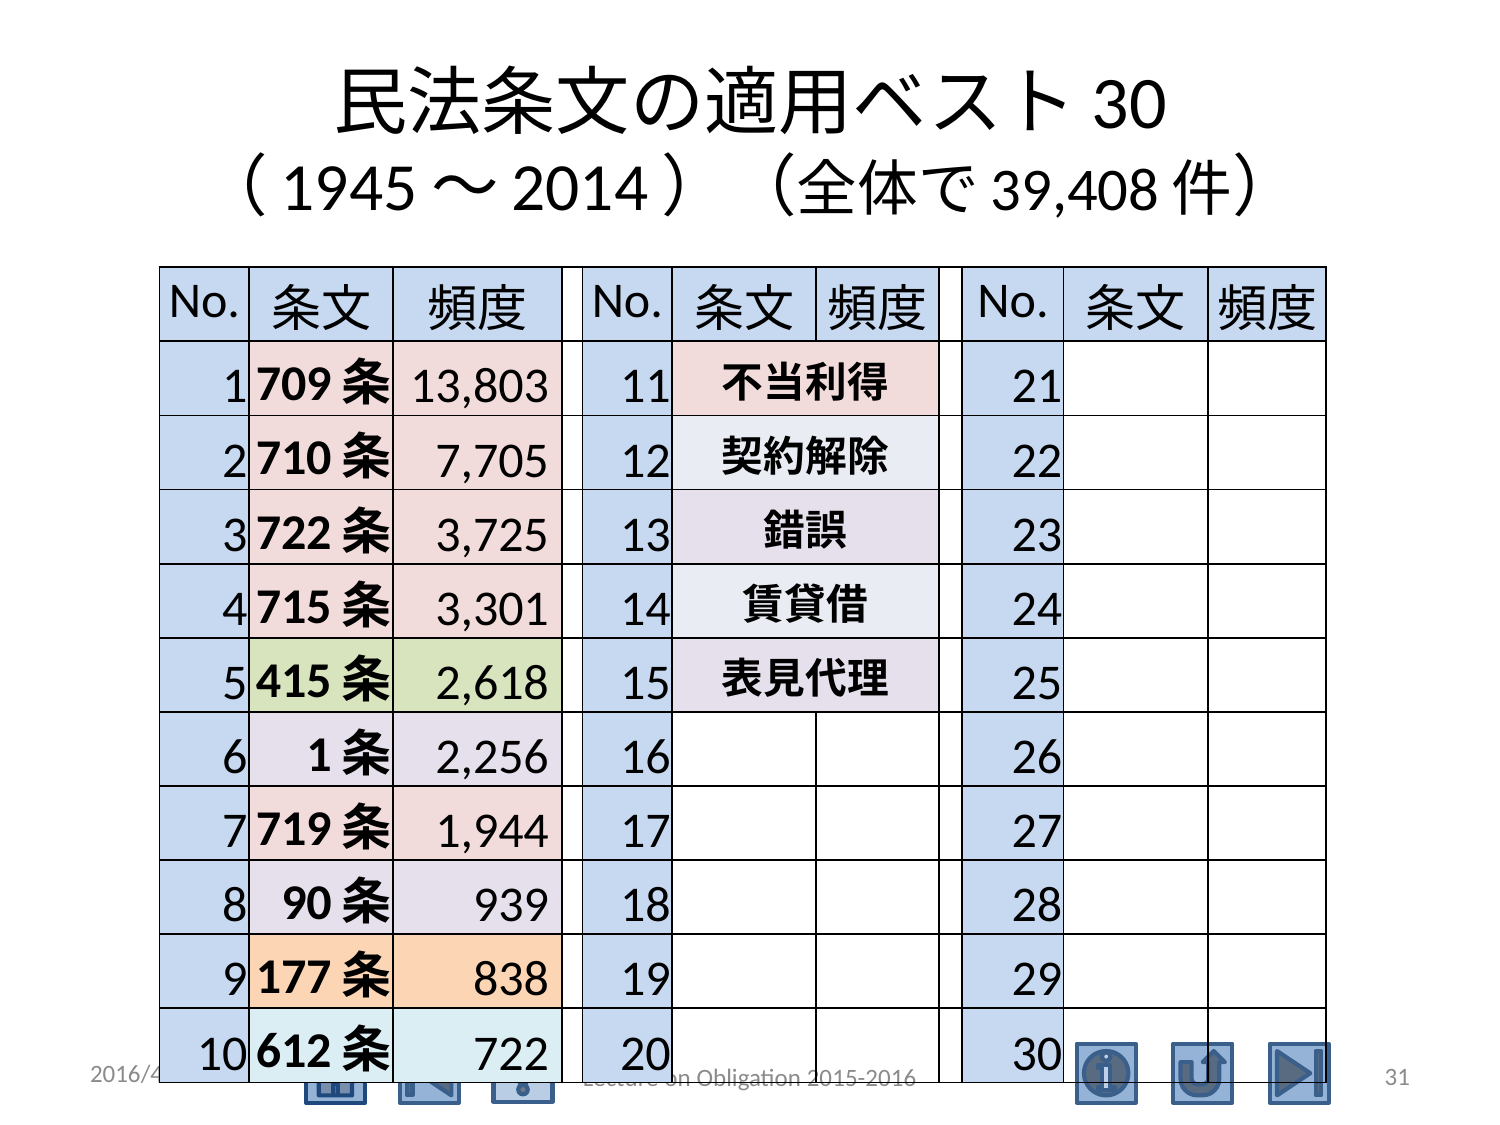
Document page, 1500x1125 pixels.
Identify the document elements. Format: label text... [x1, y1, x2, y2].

table_cell [940, 416, 961, 489]
table_header No. [160, 268, 248, 340]
table_header 頻度 [1209, 268, 1325, 340]
table_cell 3,301 [394, 565, 561, 637]
table_cell [940, 1009, 961, 1082]
table_cell [1064, 1009, 1207, 1082]
table_cell [673, 861, 815, 933]
table_cell 11 [583, 342, 671, 415]
table_cell [1064, 639, 1207, 711]
table_cell 16 [583, 713, 671, 785]
table_cell 3,725 [394, 490, 561, 563]
table_cell [563, 639, 582, 711]
table_cell 21 [963, 342, 1063, 415]
table_cell 90条 [250, 861, 392, 933]
table_header 条文 [250, 268, 392, 340]
table_cell 20 [583, 1009, 671, 1082]
table_cell 2,256 [394, 713, 561, 785]
table_cell 709条 [250, 342, 392, 415]
table_cell [563, 342, 582, 415]
table_cell 7,705 [394, 416, 561, 489]
table_cell 23 [963, 490, 1063, 563]
table_cell 18 [583, 861, 671, 933]
table_cell 不当利得 [673, 342, 938, 415]
table_cell 1条 [250, 713, 392, 785]
table_cell [940, 861, 961, 933]
table_cell [1064, 565, 1207, 637]
table_cell 契約解除 [673, 416, 938, 489]
table_cell [1064, 342, 1207, 415]
table_cell 29 [963, 935, 1063, 1007]
table_cell [817, 935, 938, 1007]
table_cell [563, 416, 582, 489]
table_cell [1209, 787, 1325, 859]
table_cell 1,944 [394, 787, 561, 859]
table_cell [817, 1009, 938, 1082]
table_cell 7 [160, 787, 248, 859]
table_cell 10 [160, 1009, 248, 1082]
table_cell 6 [160, 713, 248, 785]
table_cell [1209, 565, 1325, 637]
table_cell 1 [160, 342, 248, 415]
table_header 条文 [1064, 268, 1207, 340]
table_cell [563, 861, 582, 933]
table_cell [940, 713, 961, 785]
table_cell [1064, 787, 1207, 859]
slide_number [75, 1042, 425, 1103]
table_cell [673, 935, 815, 1007]
table_cell 5 [160, 639, 248, 711]
table_cell [563, 935, 582, 1007]
title 民法条文の適用ベスト30 （1945～2014）（全体で39,408件） [75, 45, 1425, 233]
table_cell 838 [394, 935, 561, 1007]
table_cell [940, 565, 961, 637]
table_cell [1209, 342, 1325, 415]
table_cell 8 [160, 861, 248, 933]
table_header [940, 268, 961, 340]
table_cell [563, 713, 582, 785]
table_cell 錯誤 [673, 490, 938, 563]
table_cell 19 [583, 935, 671, 1007]
table_cell 賃貸借 [673, 565, 938, 637]
table_cell [563, 787, 582, 859]
table_cell 26 [963, 713, 1063, 785]
table_cell 12 [583, 416, 671, 489]
table_cell [1209, 861, 1325, 933]
table_cell 15 [583, 639, 671, 711]
table_cell 3 [160, 490, 248, 563]
table_cell 715条 [250, 565, 392, 637]
table_cell 24 [963, 565, 1063, 637]
table_cell [673, 787, 815, 859]
table_cell 722 [394, 1009, 561, 1082]
table_cell [1209, 935, 1325, 1007]
table_cell [1209, 639, 1325, 711]
table_cell [1064, 416, 1207, 489]
table_cell [1064, 935, 1207, 1007]
table_cell [673, 713, 815, 785]
table_cell 30 [963, 1009, 1063, 1082]
table_cell [1064, 861, 1207, 933]
table_cell 415条 [250, 639, 392, 711]
table_cell 25 [963, 639, 1063, 711]
table_cell 13 [583, 490, 671, 563]
table_cell [940, 935, 961, 1007]
table_cell 2,618 [394, 639, 561, 711]
table_cell [563, 565, 582, 637]
table_cell 17 [583, 787, 671, 859]
table_cell 28 [963, 861, 1063, 933]
table_cell 13,803 [394, 342, 561, 415]
table_cell 722条 [250, 490, 392, 563]
table_cell [1209, 490, 1325, 563]
table_cell 710条 [250, 416, 392, 489]
table_cell [563, 1009, 582, 1082]
table_cell 9 [160, 935, 248, 1007]
table_cell 939 [394, 861, 561, 933]
table_cell [817, 713, 938, 785]
slide_number 31 [1074, 1045, 1425, 1106]
table_cell 表見代理 [673, 639, 938, 711]
table_cell [817, 787, 938, 859]
table_cell 4 [160, 565, 248, 637]
table_cell [1209, 416, 1325, 489]
table_cell [940, 342, 961, 415]
table_cell 612条 [250, 1009, 392, 1082]
table_header [563, 268, 582, 340]
table_cell [1209, 1009, 1325, 1082]
table_cell [673, 1009, 815, 1082]
table_cell [1064, 713, 1207, 785]
table_header No. [583, 268, 671, 340]
table_cell 22 [963, 416, 1063, 489]
table_cell 719条 [250, 787, 392, 859]
table_cell 27 [963, 787, 1063, 859]
table_cell [940, 639, 961, 711]
footer Lecture on Obligation 2015-2016 [512, 1083, 988, 1107]
table_cell [817, 861, 938, 933]
table_cell [940, 787, 961, 859]
table_cell 2 [160, 416, 248, 489]
table_cell [1064, 490, 1207, 563]
table_header 頻度 [817, 268, 938, 340]
table_cell [1209, 713, 1325, 785]
table_header 条文 [673, 268, 815, 340]
table_header No. [963, 268, 1063, 340]
table_cell 177条 [250, 935, 392, 1007]
table_header 頻度 [394, 268, 561, 340]
table_cell 14 [583, 565, 671, 637]
table_cell [563, 490, 582, 563]
table_cell [940, 490, 961, 563]
